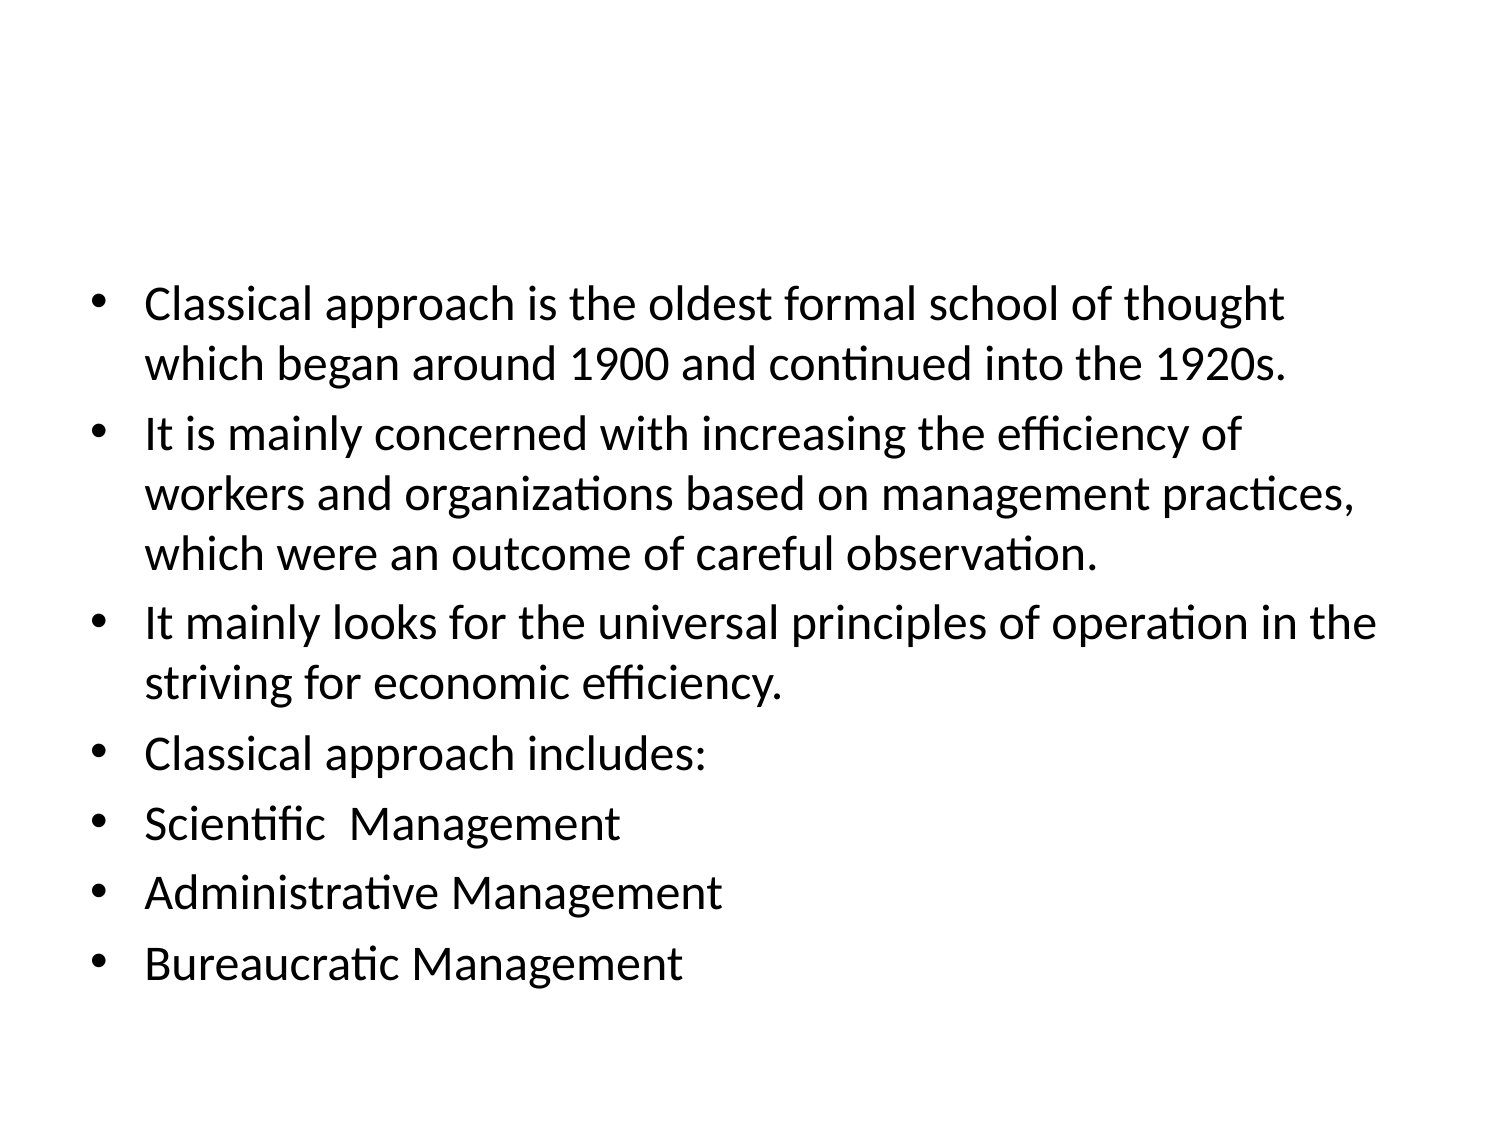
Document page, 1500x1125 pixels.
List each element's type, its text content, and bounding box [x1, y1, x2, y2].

list Classical approach is the oldest formal school of thought which began around 1900 and continued into the 1920s. It is mainly concerned with increasing the efficiency of workers and organizations based on management practices, which were an outcome of careful observation. It mainly looks for the universal principles of operation in the striving for economic efficiency. Classical approach includes: Scientific Management Administrative Management Bureaucratic Management [75, 262, 1425, 1005]
